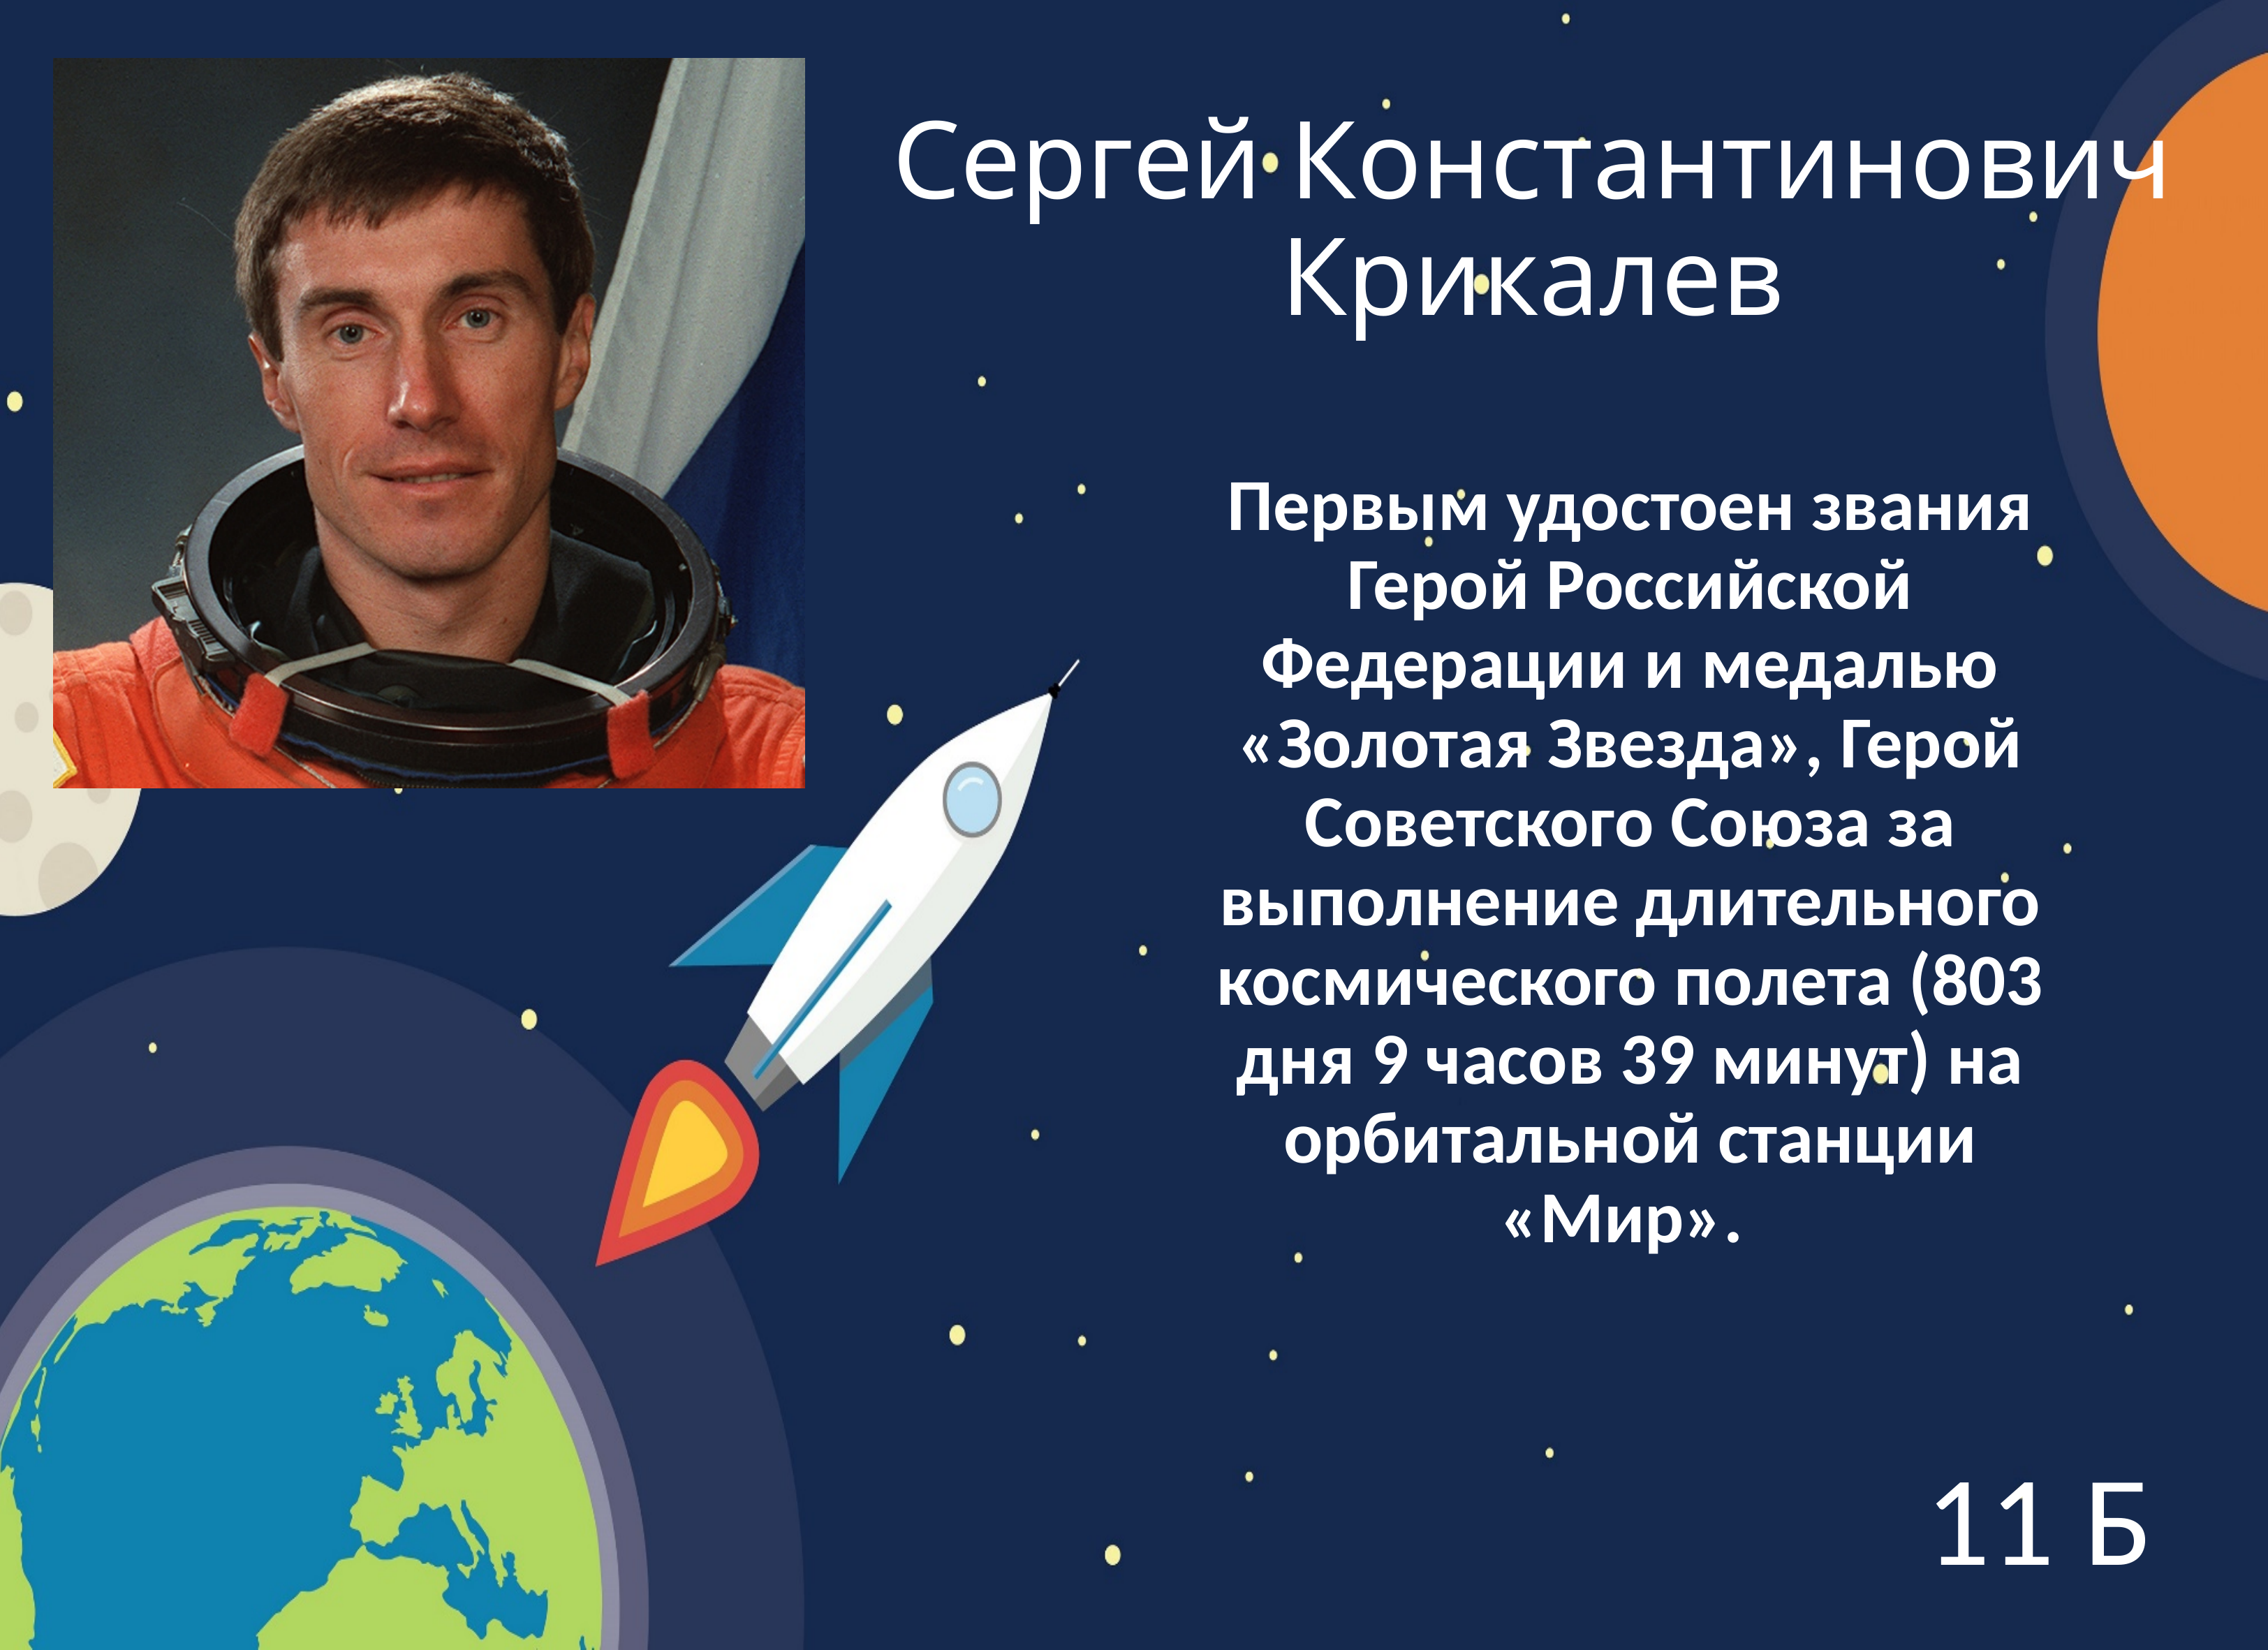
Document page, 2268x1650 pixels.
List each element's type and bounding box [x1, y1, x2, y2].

list [0, 0, 2268, 1650]
list [53, 58, 805, 788]
